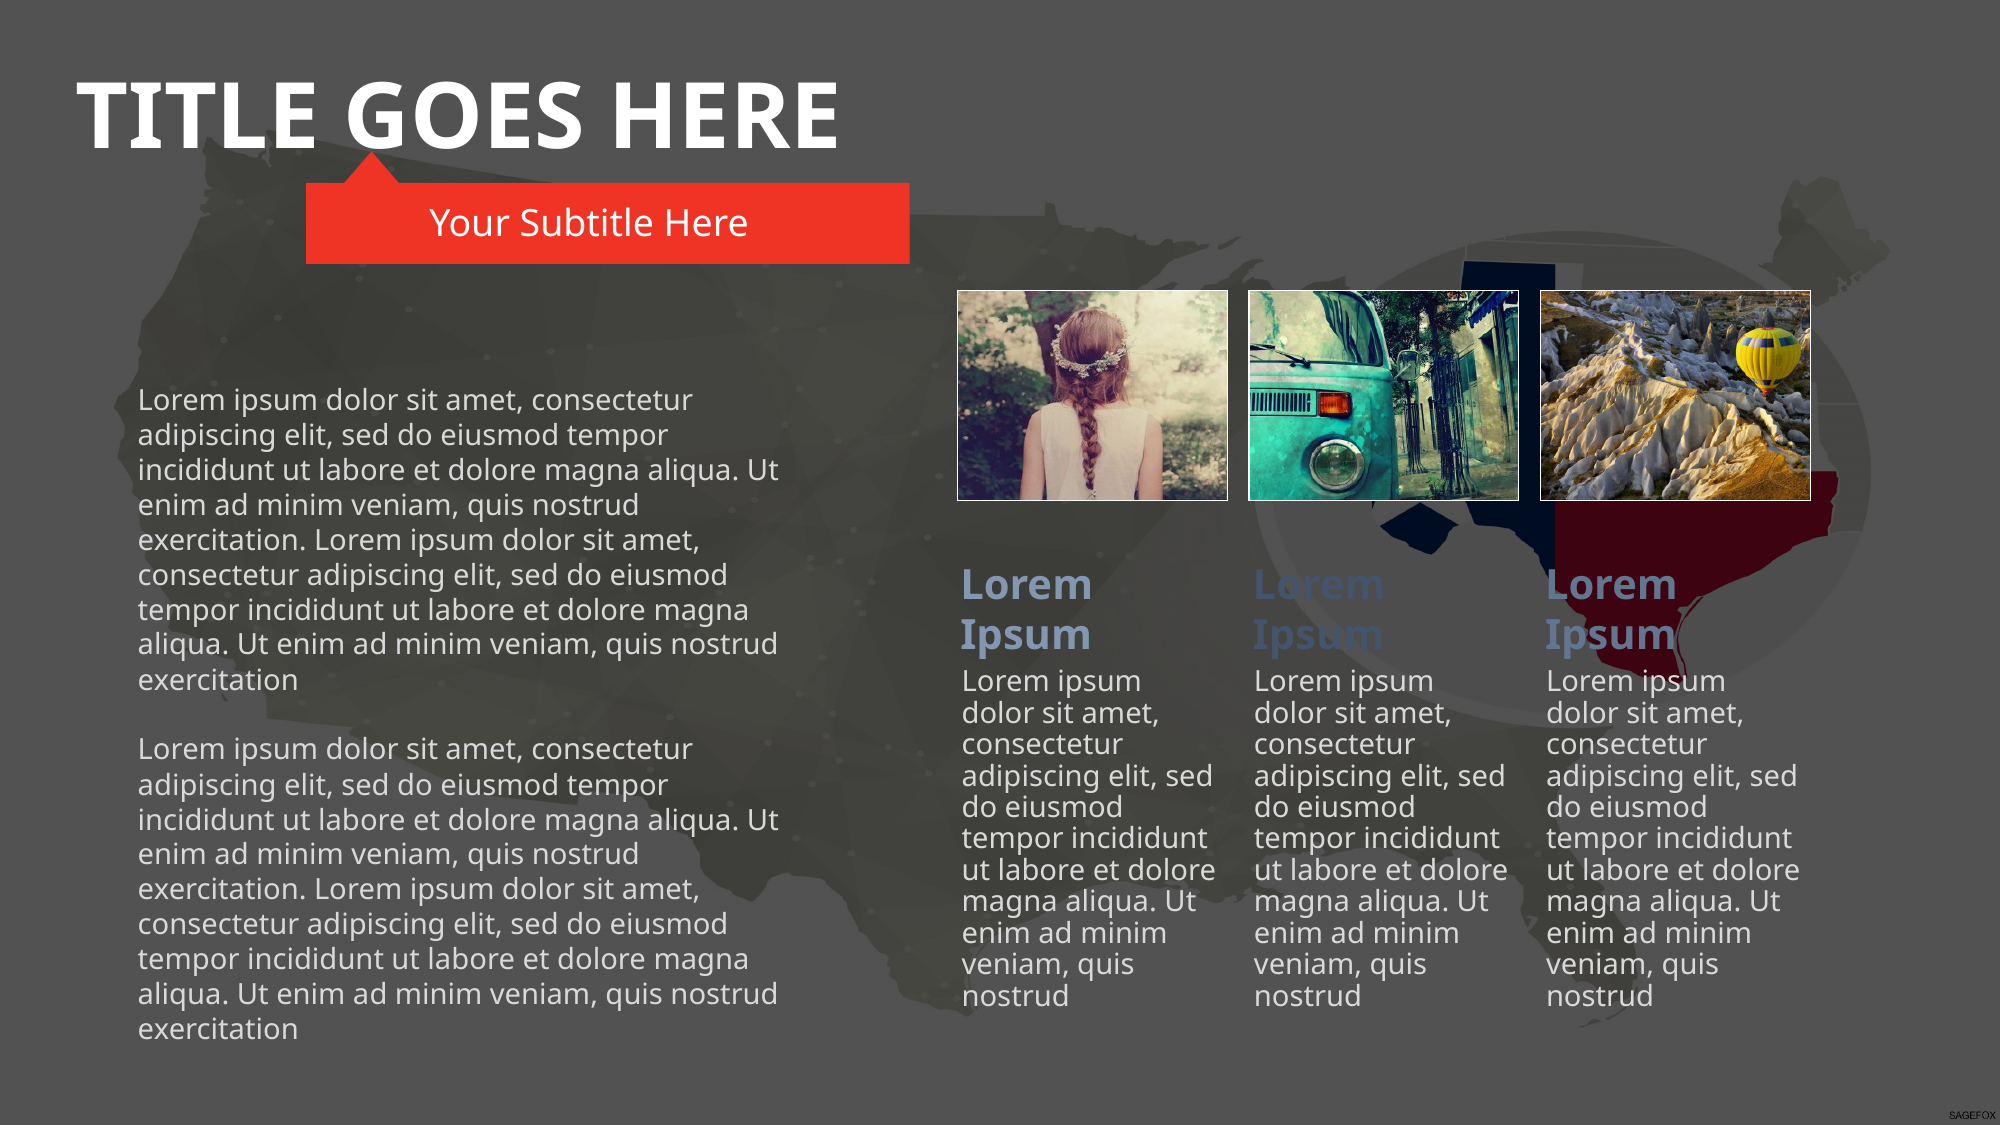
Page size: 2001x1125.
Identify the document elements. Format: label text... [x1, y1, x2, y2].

text_box TITLE GOES HERE [60, 49, 965, 175]
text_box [306, 151, 910, 264]
text_box [1248, 290, 1520, 502]
text_box [956, 290, 1228, 502]
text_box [1237, 550, 1515, 1000]
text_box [945, 550, 1223, 1000]
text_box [1530, 550, 1807, 1000]
text_box [1540, 290, 1812, 502]
picture [0, 0, 2001, 1125]
text_box Lorem ipsum dolor sit amet, consectetur adipiscing elit, sed do eiusmod tempor incididunt ut labore et dolore magna aliqua. Ut enim ad minim veniam, quis nostrud exercitation. Lorem ipsum dolor sit amet, consectetur adipiscing elit, sed do eiusmod tempor incididunt ut labore et dolore magna aliqua. Ut enim ad minim veniam, quis nostrud exercitation Lorem ipsum dolor sit amet, consectetur adipiscing elit, sed do eiusmod tempor incididunt ut labore et dolore magna aliqua. Ut enim ad minim veniam, quis nostrud exercitation. Lorem ipsum dolor sit amet, consectetur adipiscing elit, sed do eiusmod tempor incididunt ut labore et dolore magna aliqua. Ut enim ad minim veniam, quis nostrud exercitation [122, 373, 798, 1125]
